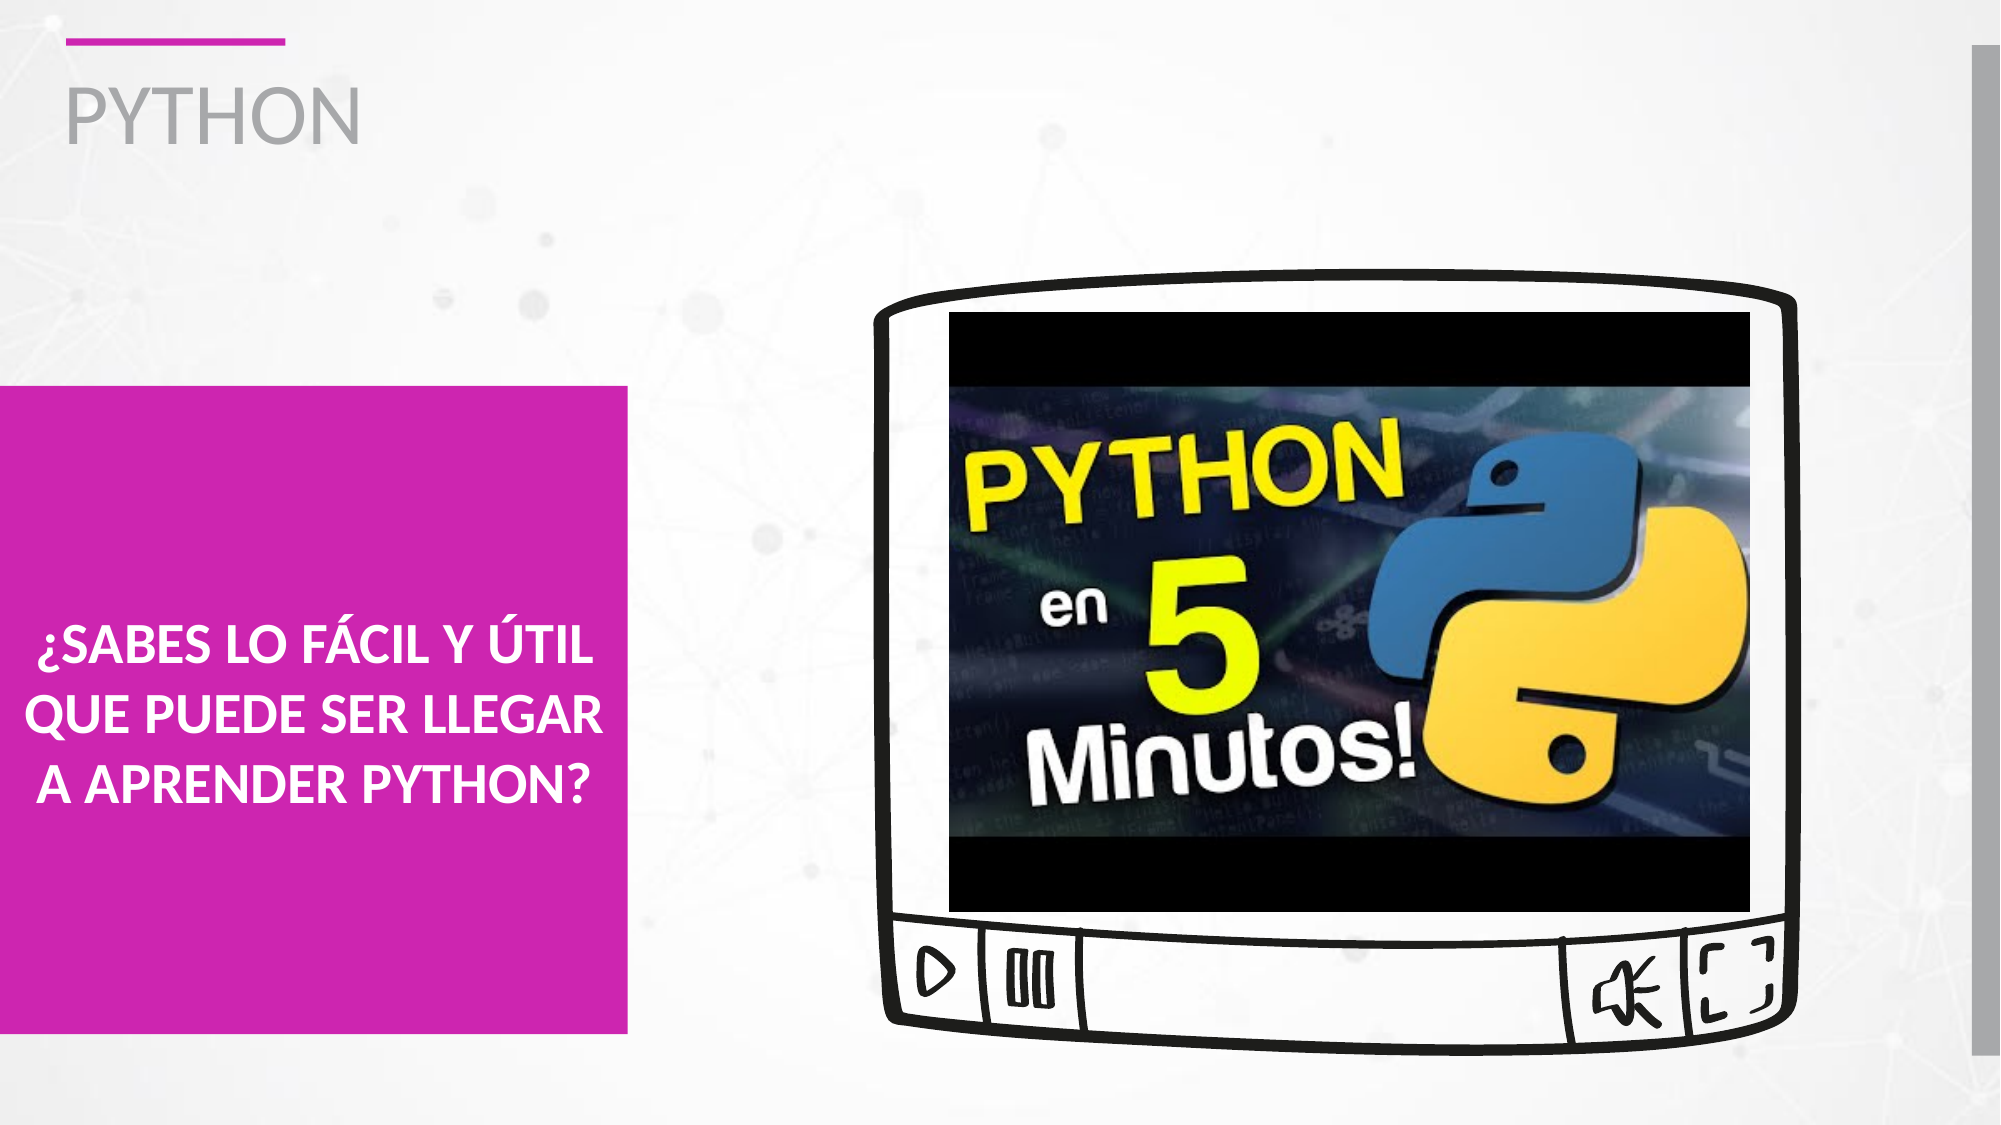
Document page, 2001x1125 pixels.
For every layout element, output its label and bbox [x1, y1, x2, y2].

picture [0, 0, 2000, 1125]
text_box [873, 268, 1802, 1057]
text_box [0, 385, 628, 1035]
